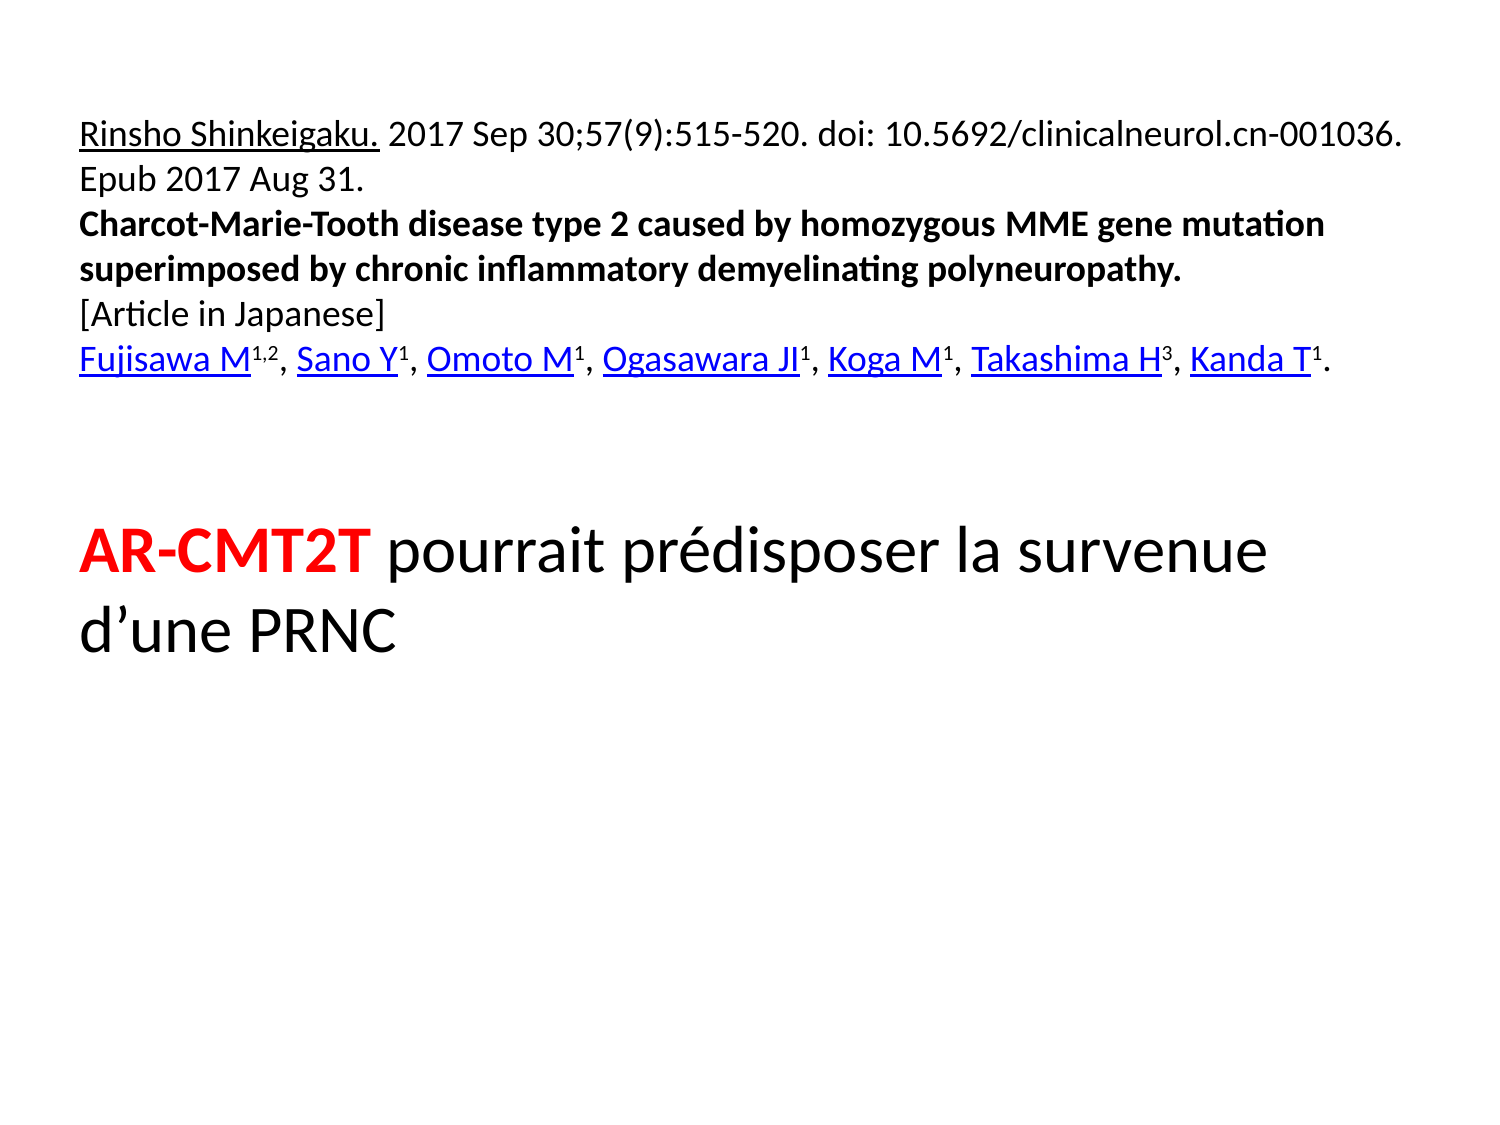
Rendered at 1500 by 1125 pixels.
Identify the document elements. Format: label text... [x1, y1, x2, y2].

text_box Rinsho Shinkeigaku. 2017 Sep 30;57(9):515-520. doi: 10.5692/clinicalneurol.cn-001036. Epub 2017 Aug 31. Charcot-Marie-Tooth disease type 2 caused by homozygous MME gene mutation superimposed by chronic inflammatory demyelinating polyneuropathy. [Article in Japanese] Fujisawa M1,2, Sano Y1, Omoto M1, Ogasawara JI1, Koga M1, Takashima H3, Kanda T1. [64, 102, 1444, 432]
subtitle AR-CMT2T pourrait prédisposer la survenue d’une PRNC [64, 497, 1453, 709]
